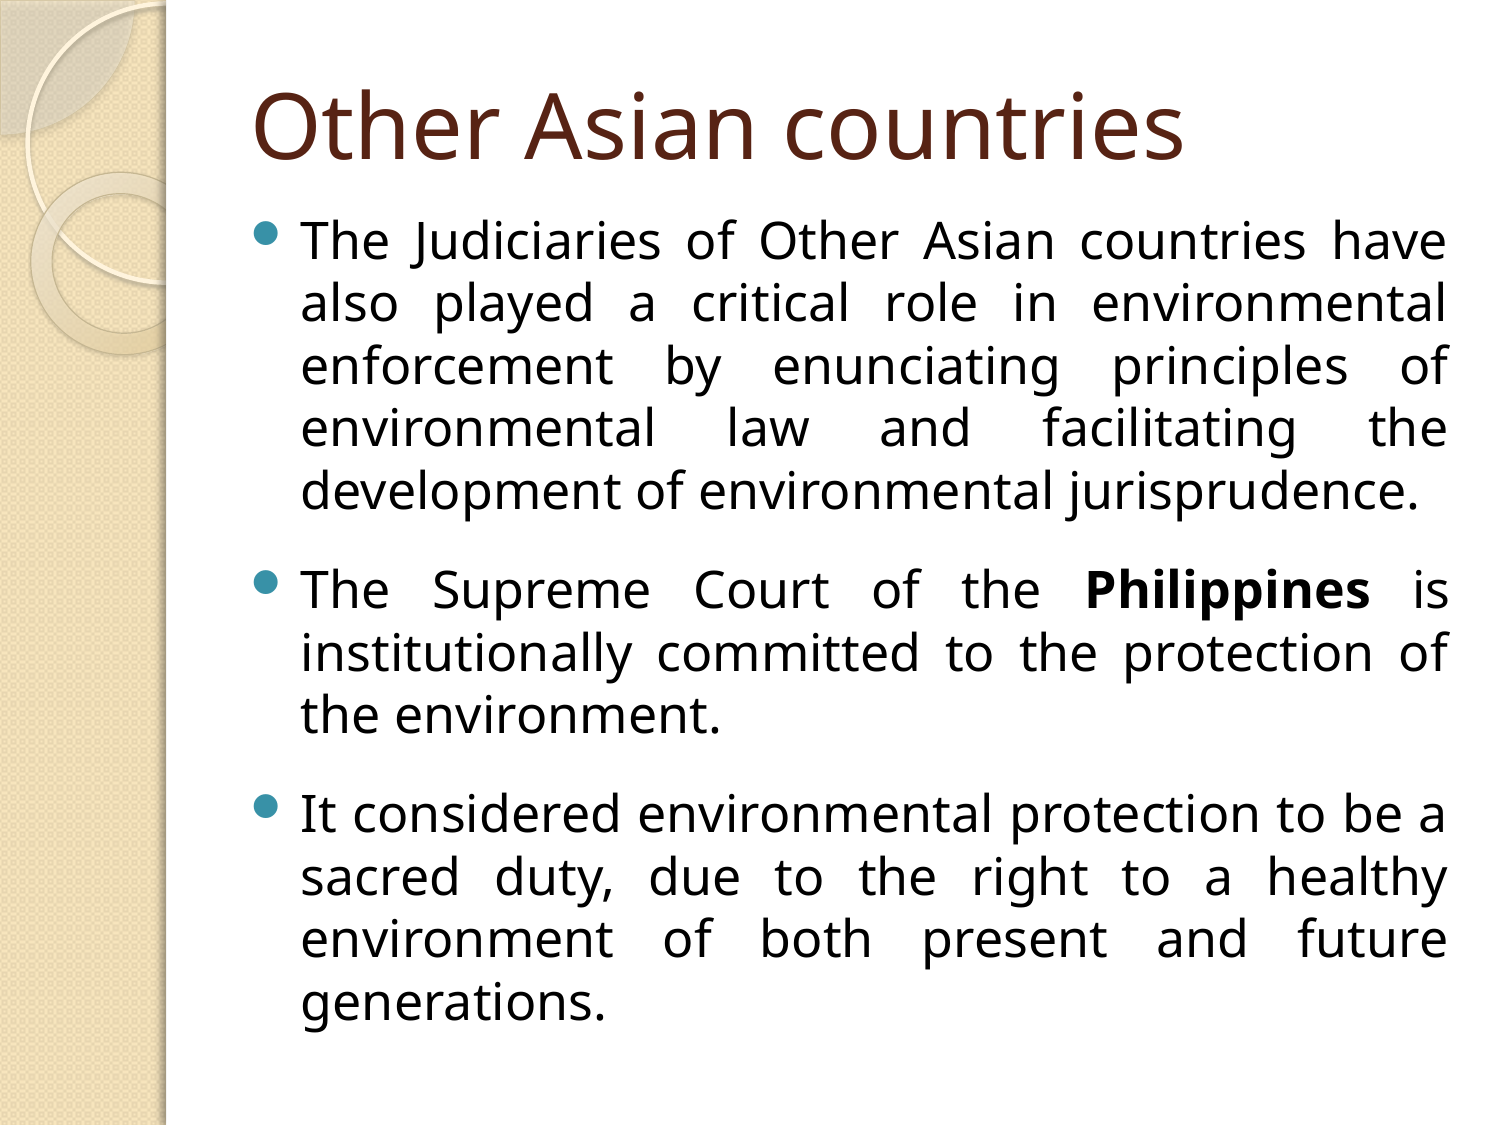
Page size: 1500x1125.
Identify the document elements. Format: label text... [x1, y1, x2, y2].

list The Judiciaries of Other Asian countries have also played a critical role in environmental enforcement by enunciating principles of environmental law and facilitating the development of environmental jurisprudence. The Supreme Court of the Philippines is institutionally committed to the protection of the environment. It considered environmental protection to be a sacred duty, due to the right to a healthy environment of both present and future generations. [235, 200, 1466, 1100]
title Other Asian countries [235, 45, 1466, 200]
